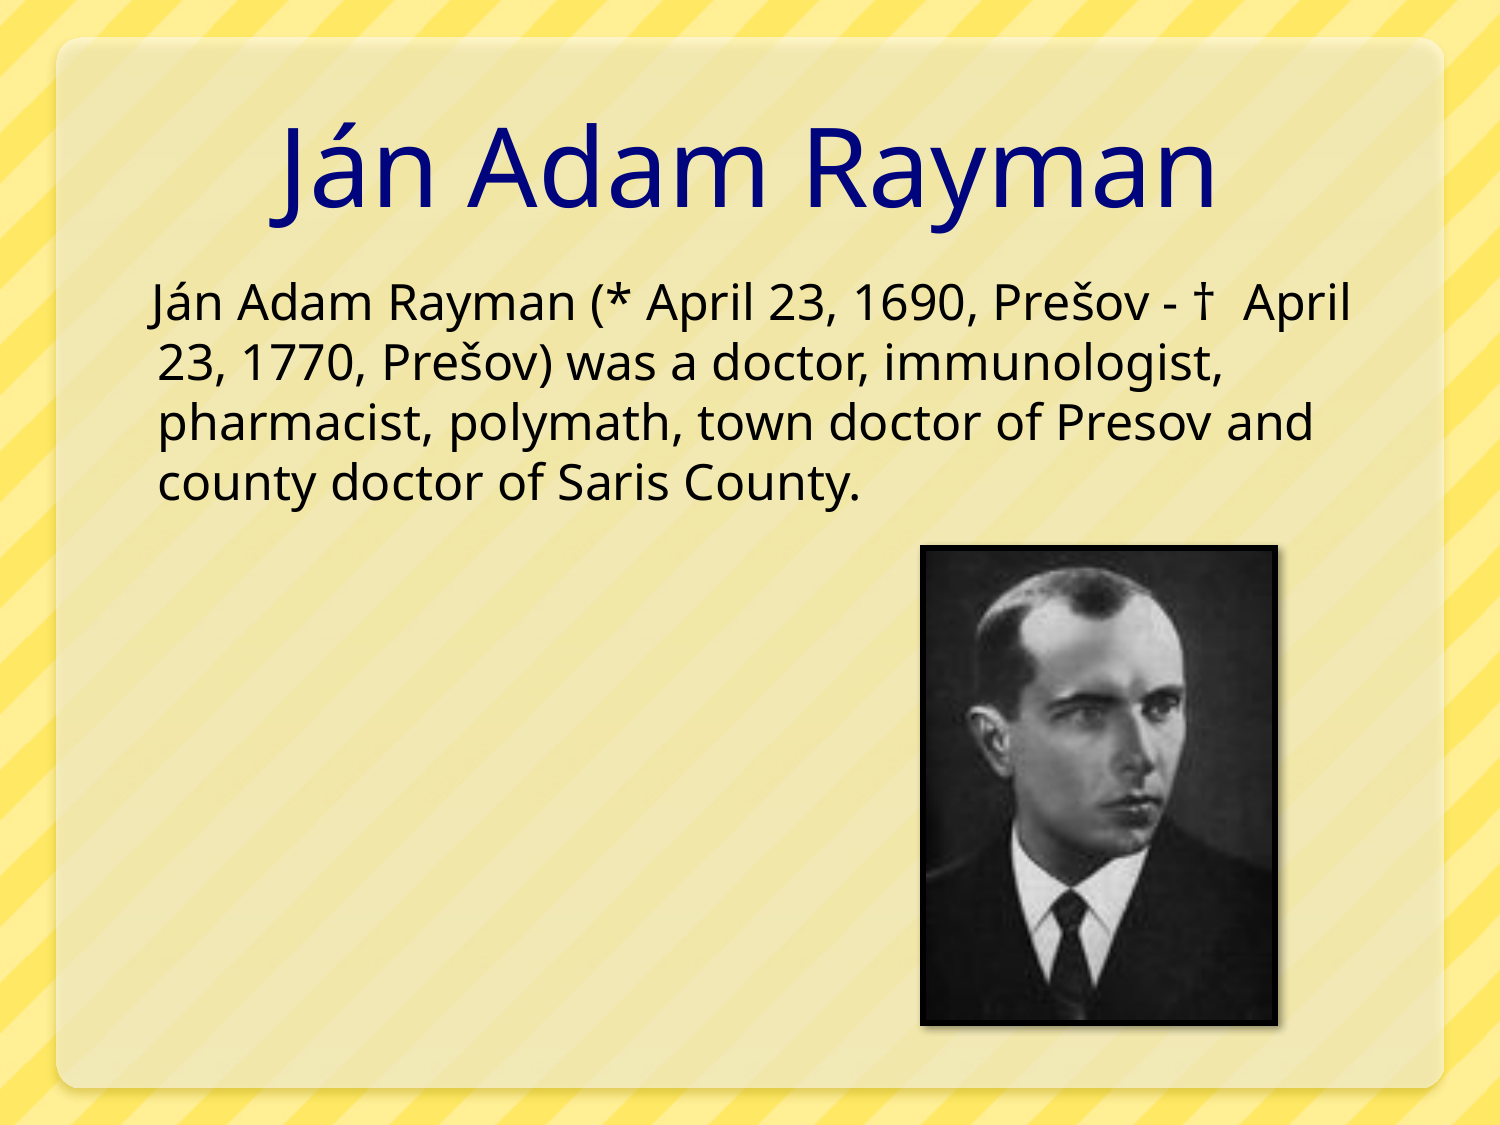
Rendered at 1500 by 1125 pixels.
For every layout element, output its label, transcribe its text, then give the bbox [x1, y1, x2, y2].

list Ján Adam Rayman (* April 23, 1690, Prešov - † April 23, 1770, Prešov) was a doctor, immunologist, pharmacist, polymath, town doctor of Presov and county doctor of Saris County. [75, 262, 1425, 1005]
title Ján Adam Rayman [75, 50, 1425, 238]
picture [925, 550, 1272, 1020]
